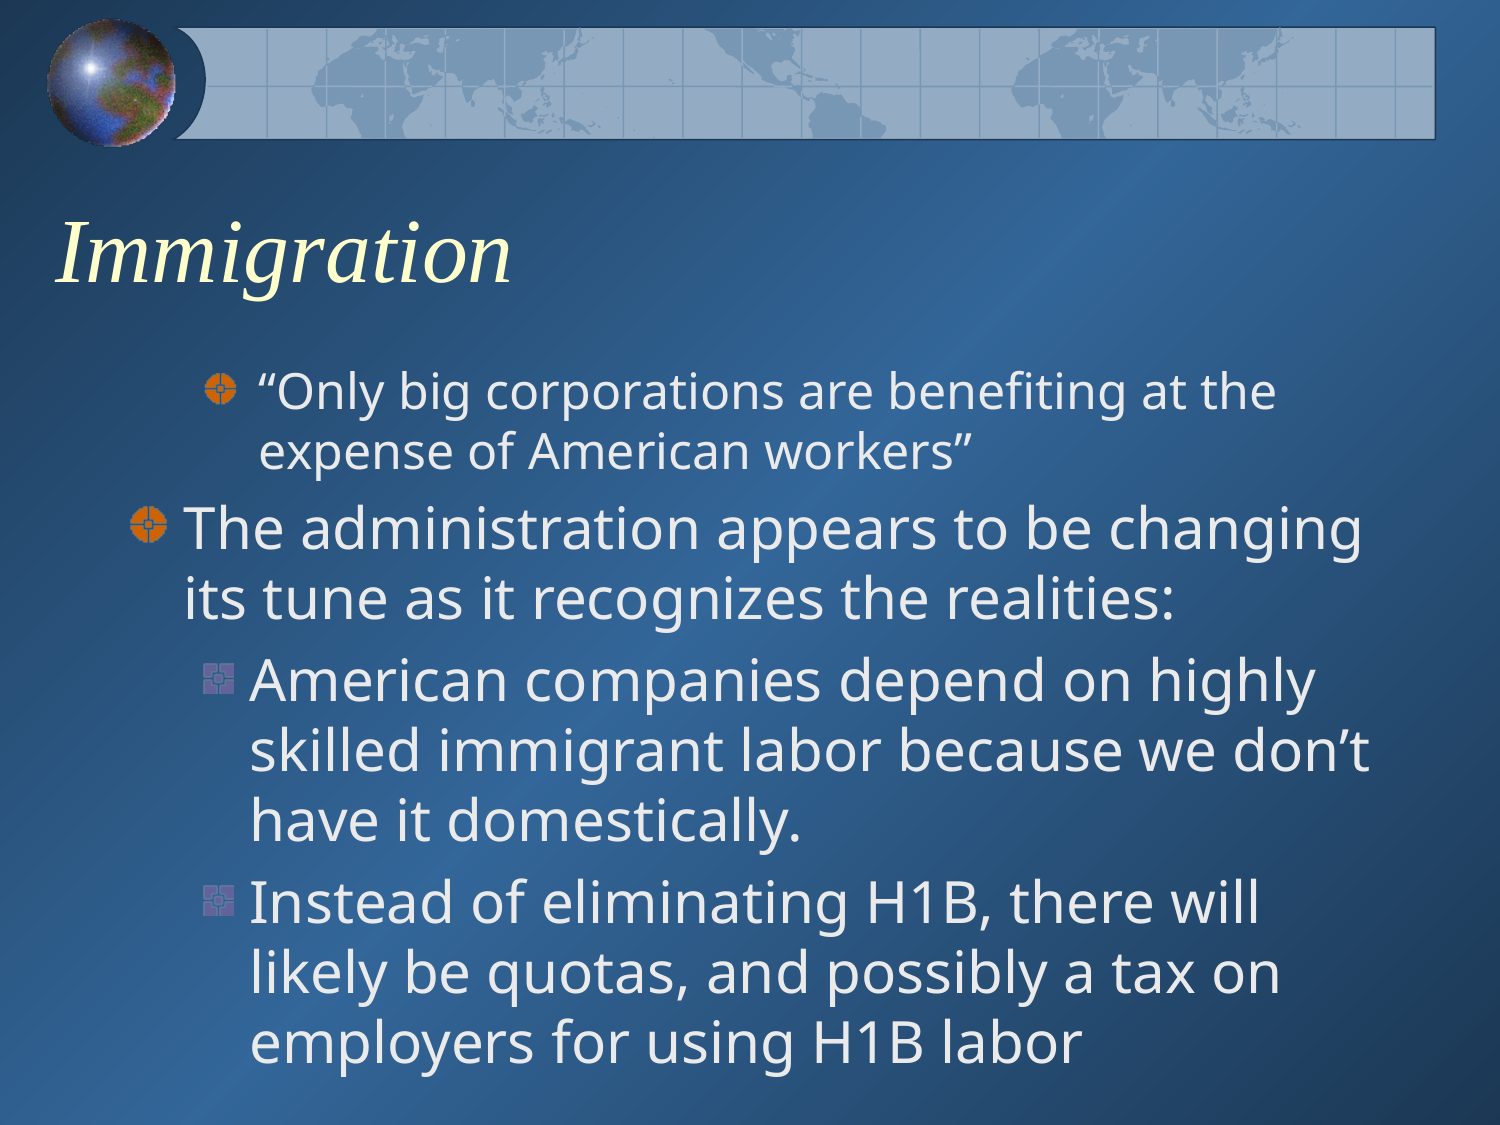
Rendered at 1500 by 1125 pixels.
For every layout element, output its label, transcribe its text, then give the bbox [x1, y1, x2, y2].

list “Only big corporations are benefiting at the expense of American workers” The administration appears to be changing its tune as it recognizes the realities: American companies depend on highly skilled immigrant labor because we don’t have it domestically. Instead of eliminating H1B, there will likely be quotas, and possibly a tax on employers for using H1B labor [112, 352, 1388, 1028]
picture [127, 505, 169, 547]
picture [202, 884, 234, 916]
title Immigration [40, 152, 1316, 341]
picture [202, 372, 238, 408]
picture [42, 14, 190, 151]
picture [202, 662, 234, 694]
